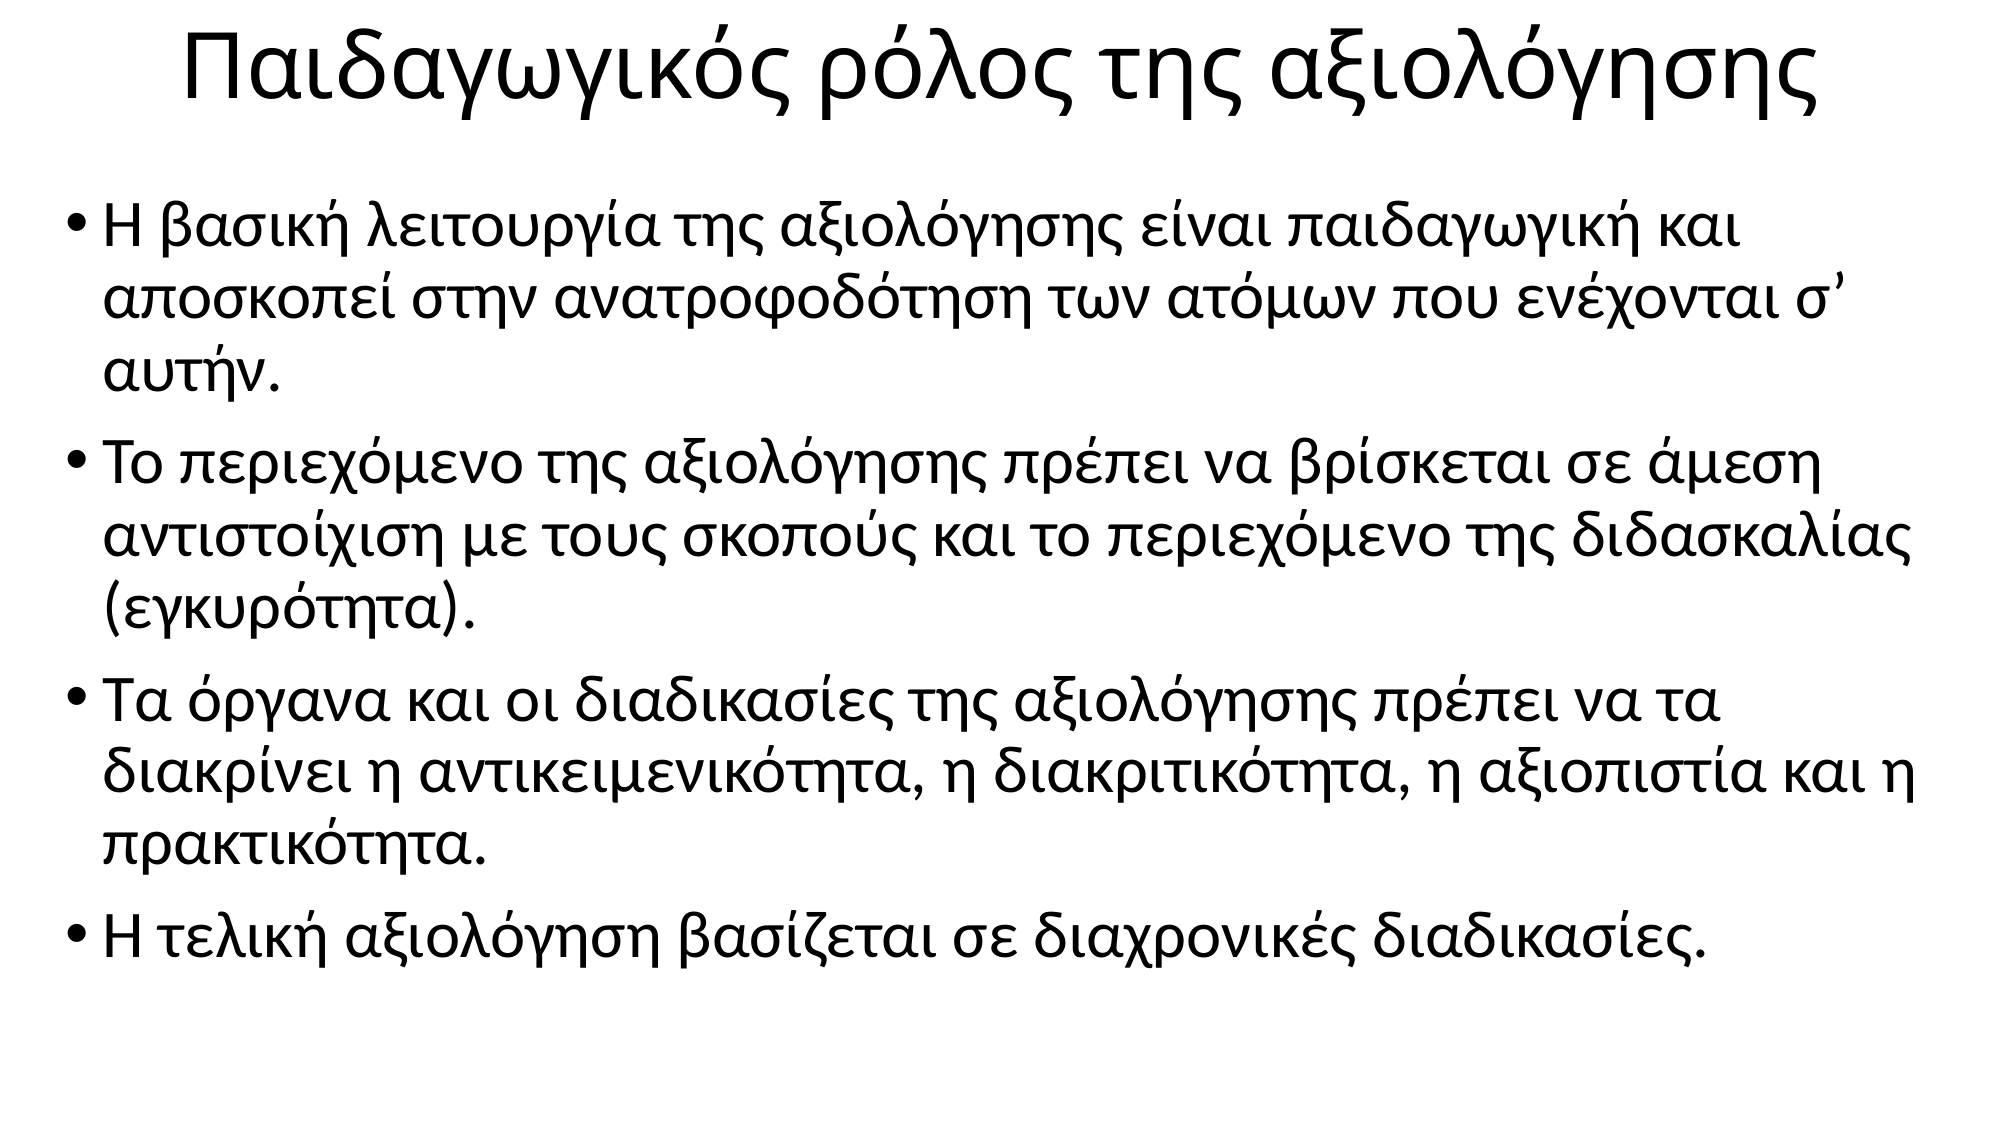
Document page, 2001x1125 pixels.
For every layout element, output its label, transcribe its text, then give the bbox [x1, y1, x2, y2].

list Η βασική λειτουργία της αξιολόγησης είναι παιδαγωγική και αποσκοπεί στην ανατροφοδότηση των ατόμων που ενέχονται σ’ αυτήν. Το περιεχόμενο της αξιολόγησης πρέπει να βρίσκεται σε άμεση αντιστοίχιση με τους σκοπούς και το περιεχόμενο της διδασκαλίας (εγκυρότητα). Τα όργανα και οι διαδικασίες της αξιολόγησης πρέπει να τα διακρίνει η αντικειμενικότητα, η διακριτικότητα, η αξιοπιστία και η πρακτικότητα. Η τελική αξιολόγηση βασίζεται σε διαχρονικές διαδικασίες. [50, 181, 2000, 1125]
title Παιδαγωγικός ρόλος της αξιολόγησης [137, 0, 1863, 139]
